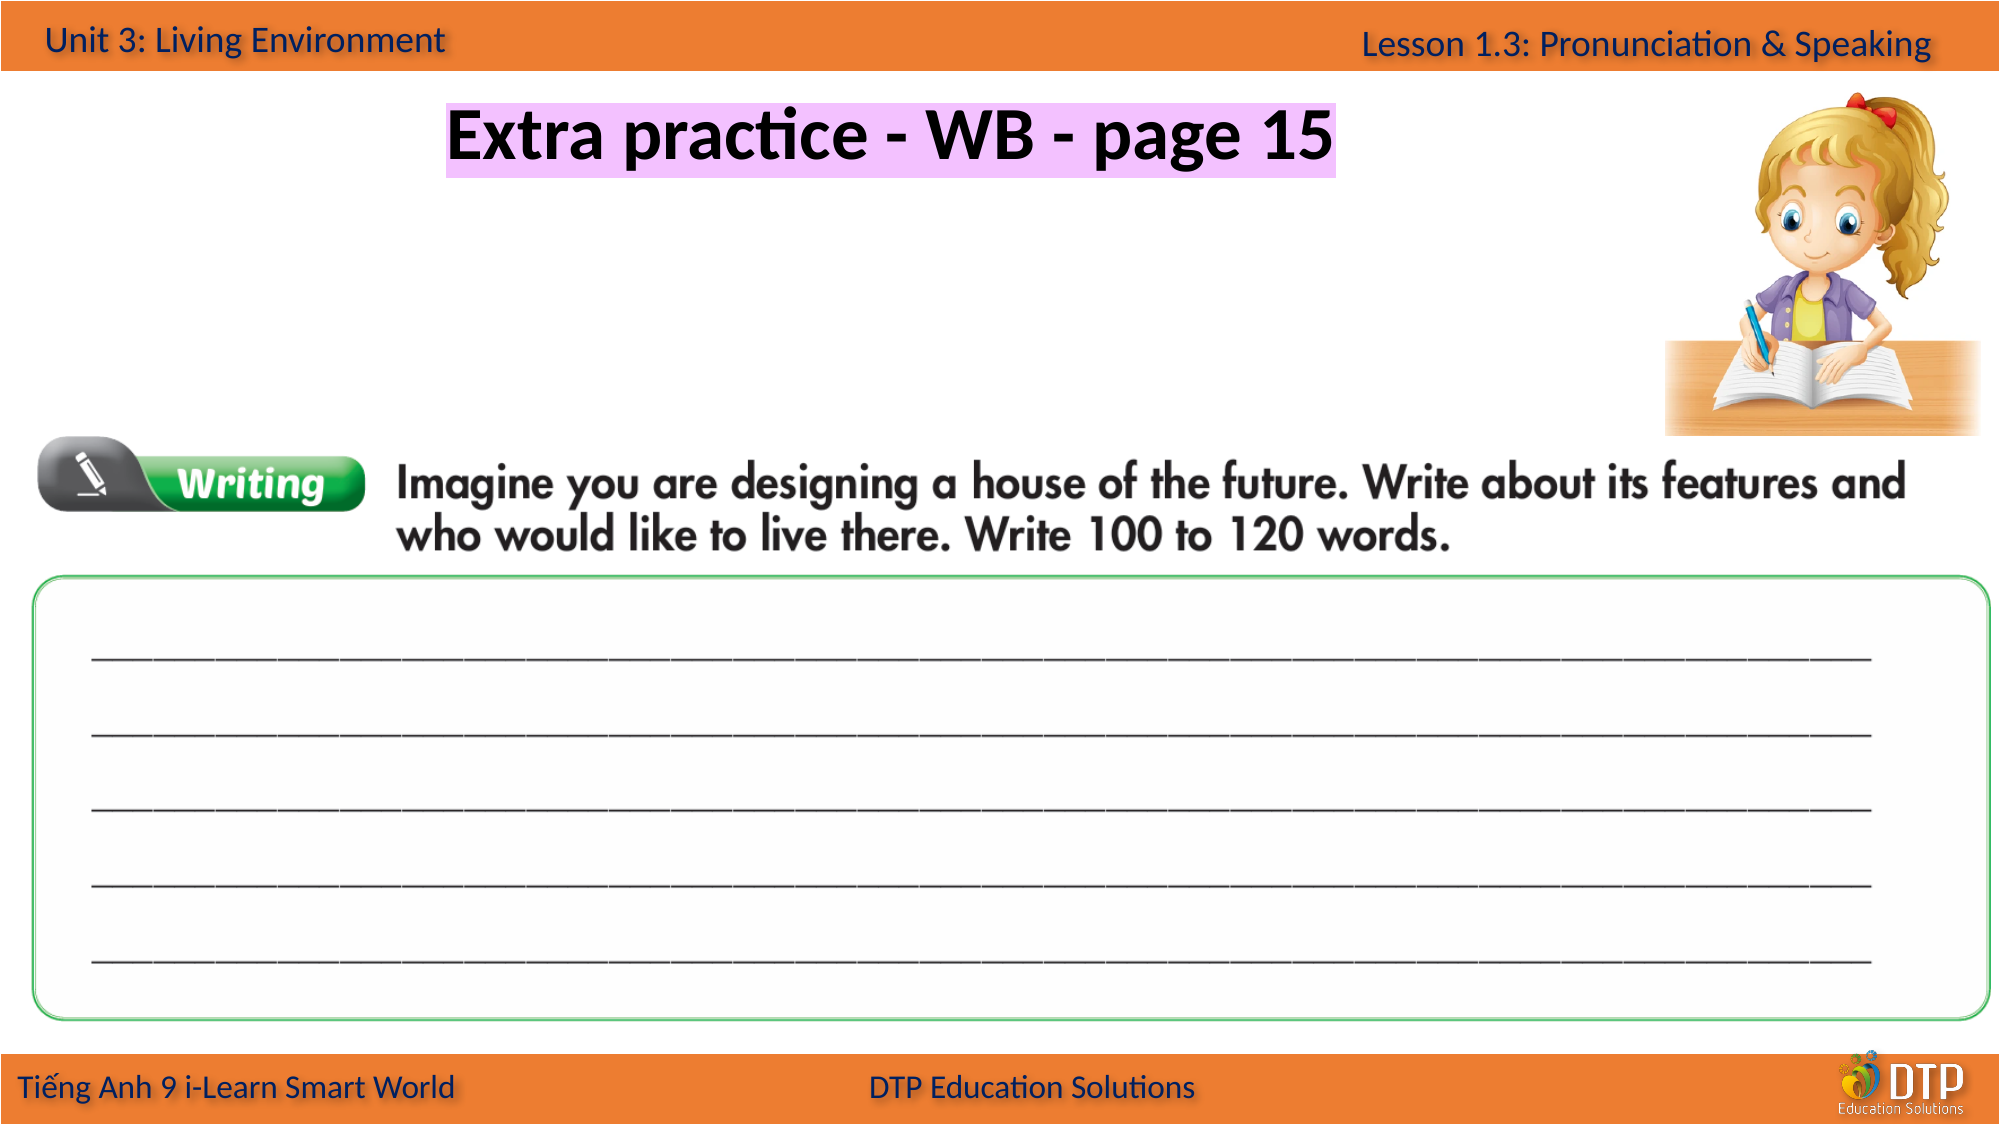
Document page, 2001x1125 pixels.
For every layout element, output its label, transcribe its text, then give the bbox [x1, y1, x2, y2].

picture [1839, 1050, 1963, 1114]
text_box Extra practice - WB - page 15 [431, 77, 1352, 182]
picture [0, 76, 2000, 1032]
